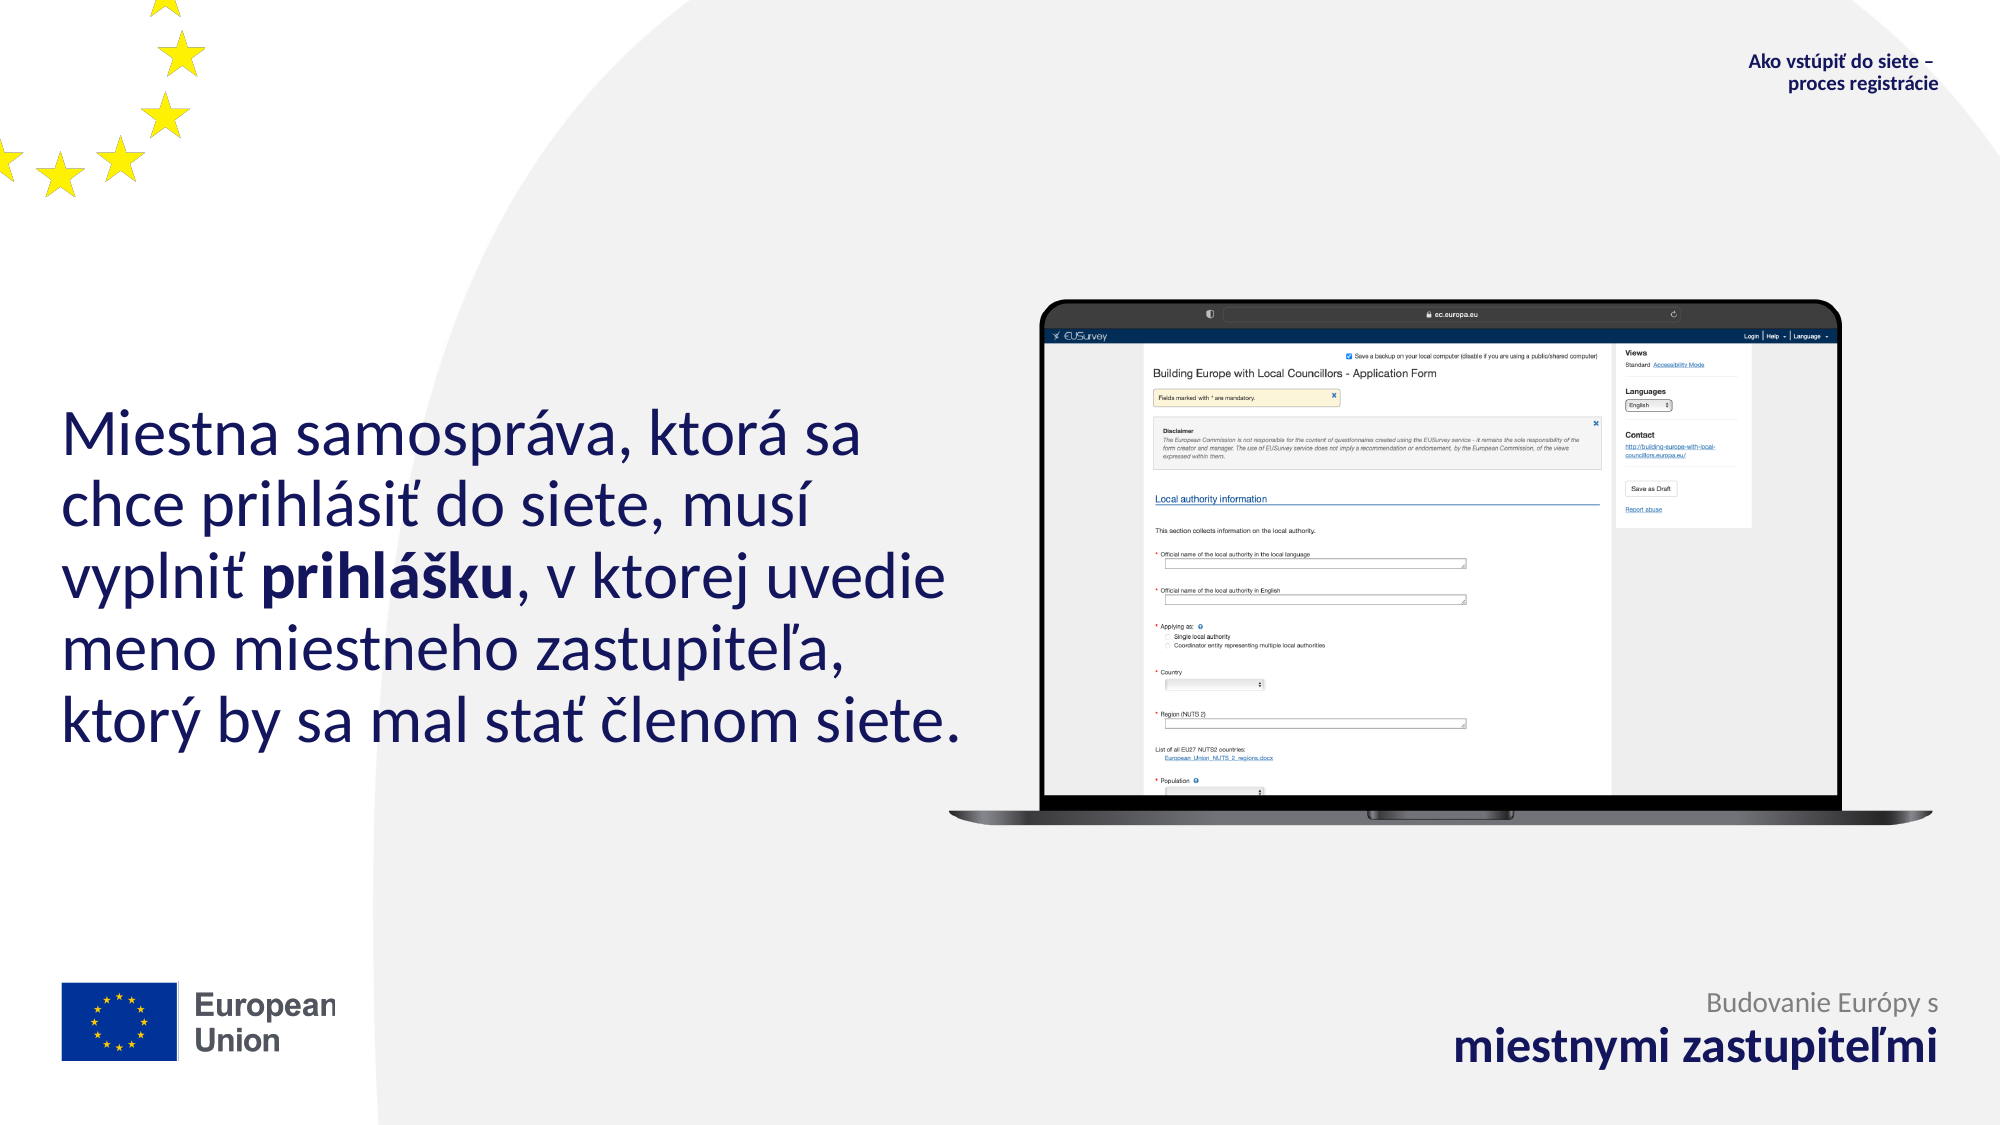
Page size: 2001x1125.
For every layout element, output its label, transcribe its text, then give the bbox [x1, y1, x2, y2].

picture [0, 0, 2000, 1125]
list Budovanie Európy s miestnymi zastupiteľmi [1296, 987, 1940, 1093]
title Miestna samospráva, ktorá sa chce prihlásiť do siete, musí vyplniť prihlášku, v ktorej uvedie meno miestneho zastupiteľa, ktorý by sa mal stať členom siete. [60, 237, 1000, 917]
list Ako vstúpiť do siete – proces registrácie [1689, 50, 1940, 197]
